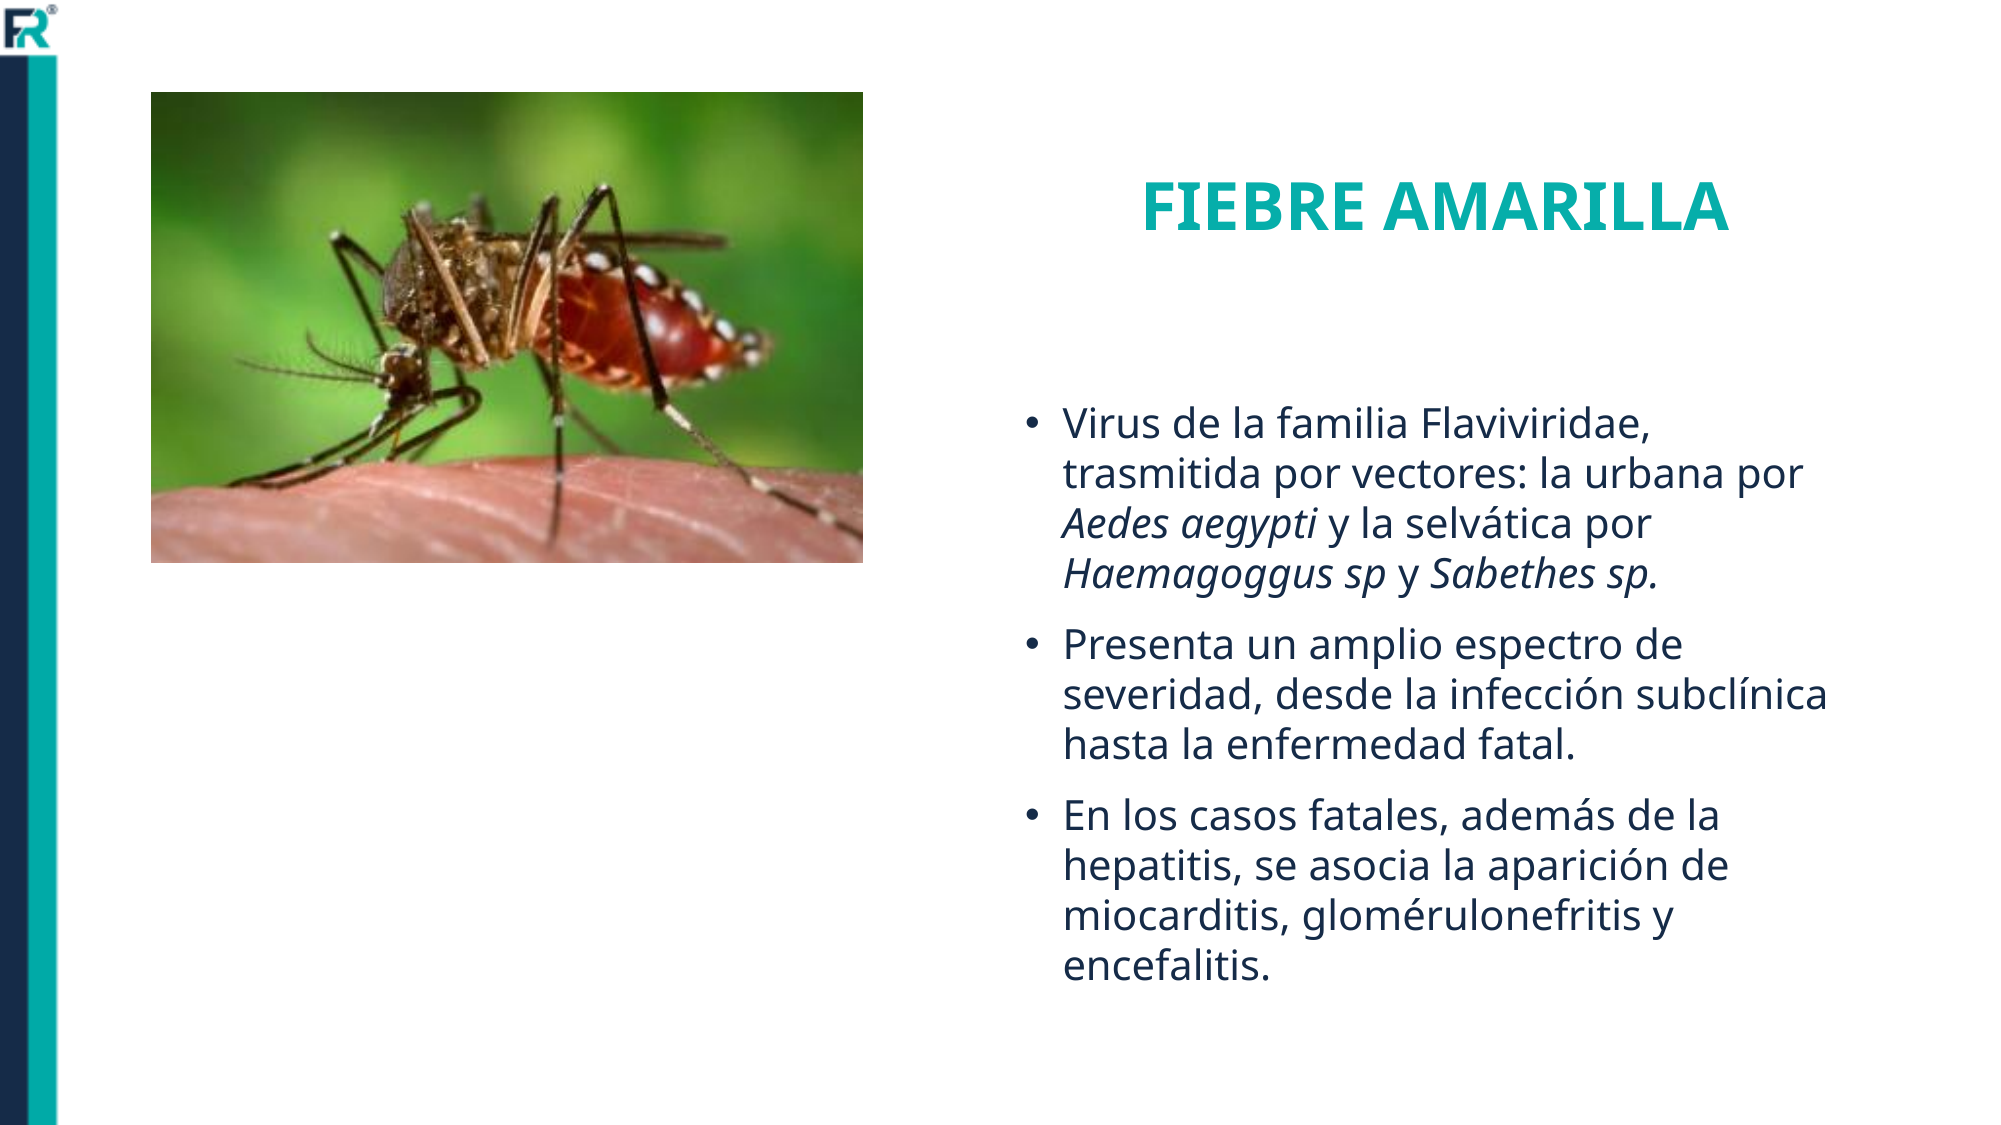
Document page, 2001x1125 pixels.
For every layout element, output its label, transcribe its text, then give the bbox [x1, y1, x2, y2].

title FIEBRE AMARILLA [863, 137, 2000, 280]
picture [0, 0, 2001, 1125]
list Virus de la familia Flaviviridae, trasmitida por vectores: la urbana por Aedes aegypti y la selvática por Haemagoggus sp y Sabethes sp. Presenta un amplio espectro de severidad, desde la infección subclínica hasta la enfermedad fatal. En los casos fatales, además de la hepatitis, se asocia la aparición de miocarditis, glomérulonefritis y encefalitis. [1010, 389, 1861, 988]
